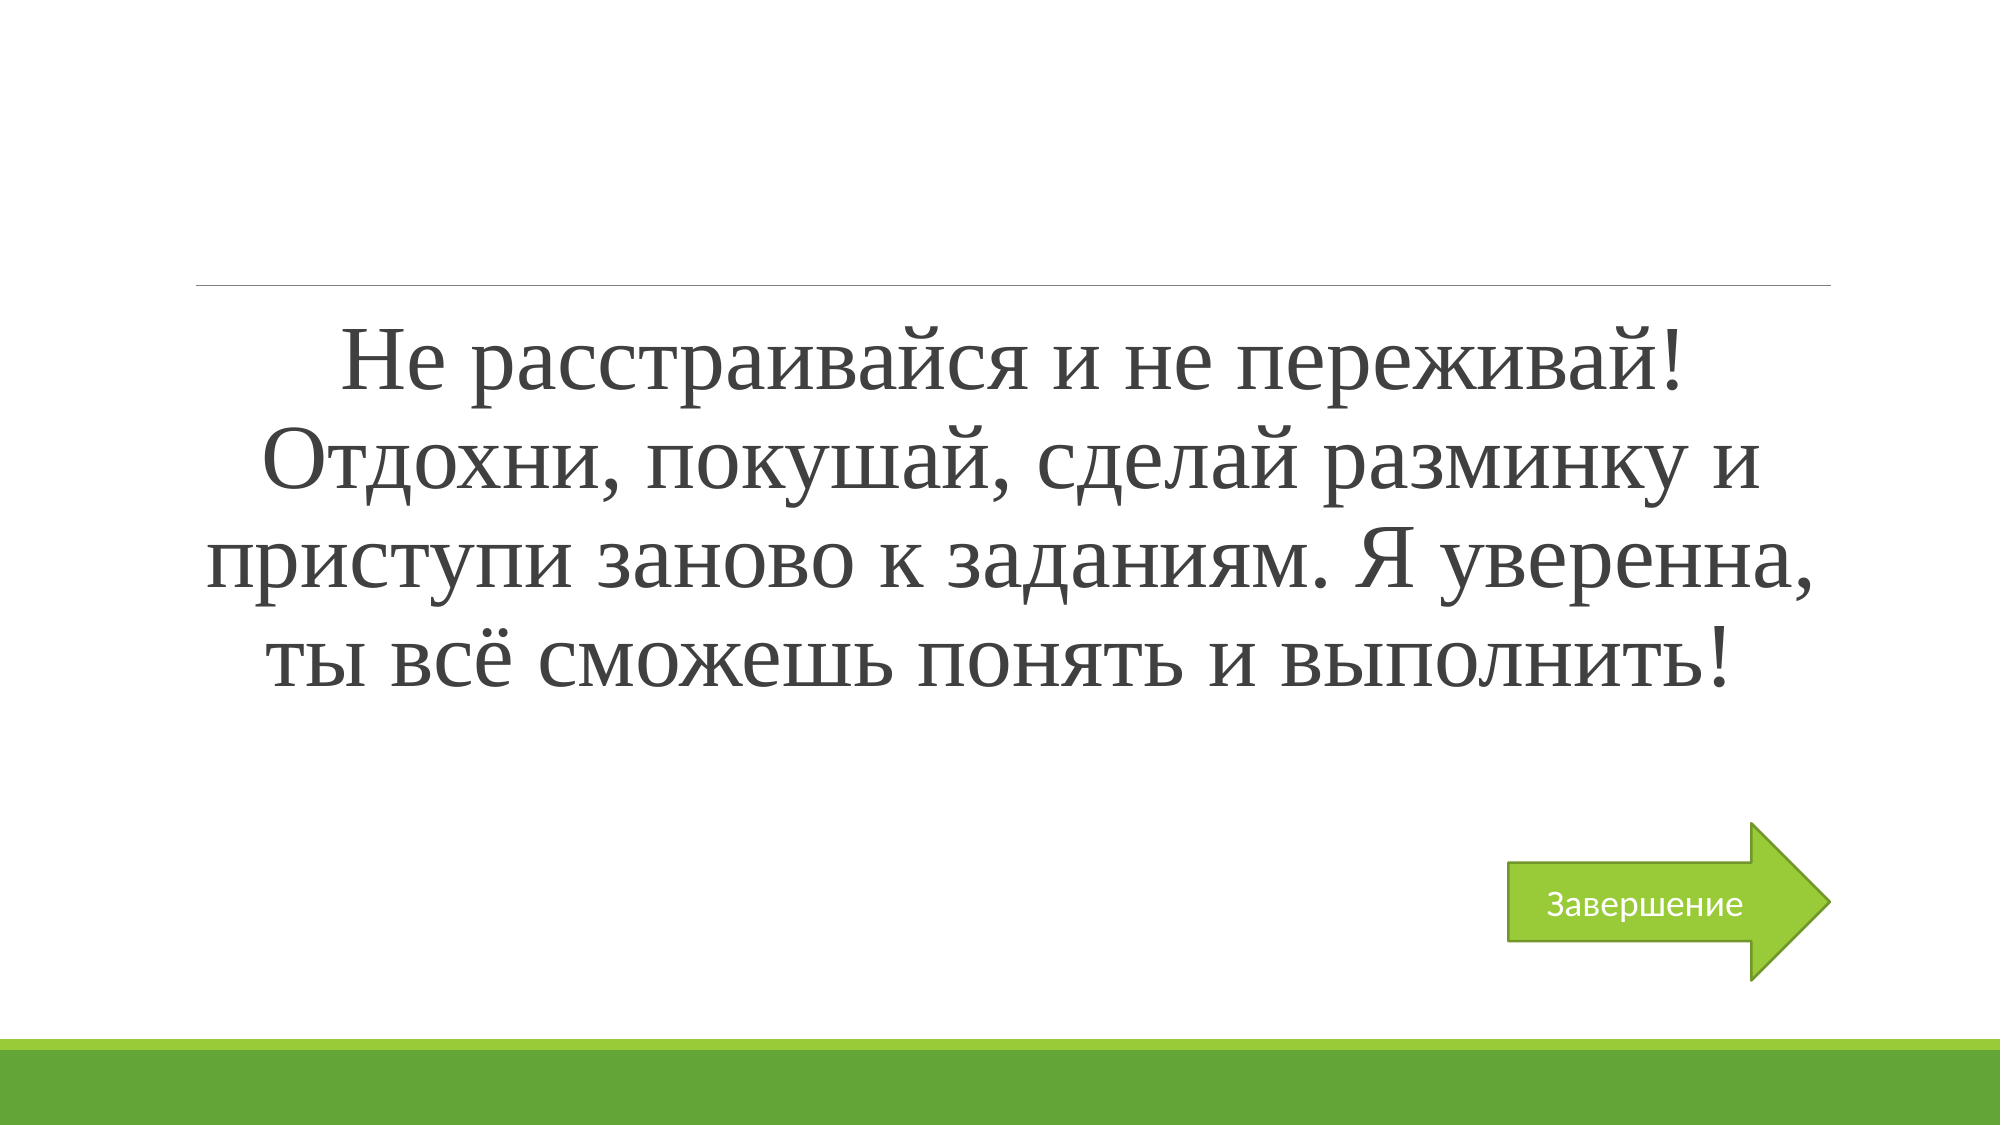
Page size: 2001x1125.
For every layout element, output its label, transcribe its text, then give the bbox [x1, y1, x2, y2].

list Не расстраивайся и не переживай! Отдохни, покушай, сделай разминку и приступи заново к заданиям. Я уверенна, ты всё сможешь понять и выполнить! [180, 302, 1830, 963]
text_box Завершение [1507, 822, 1831, 982]
